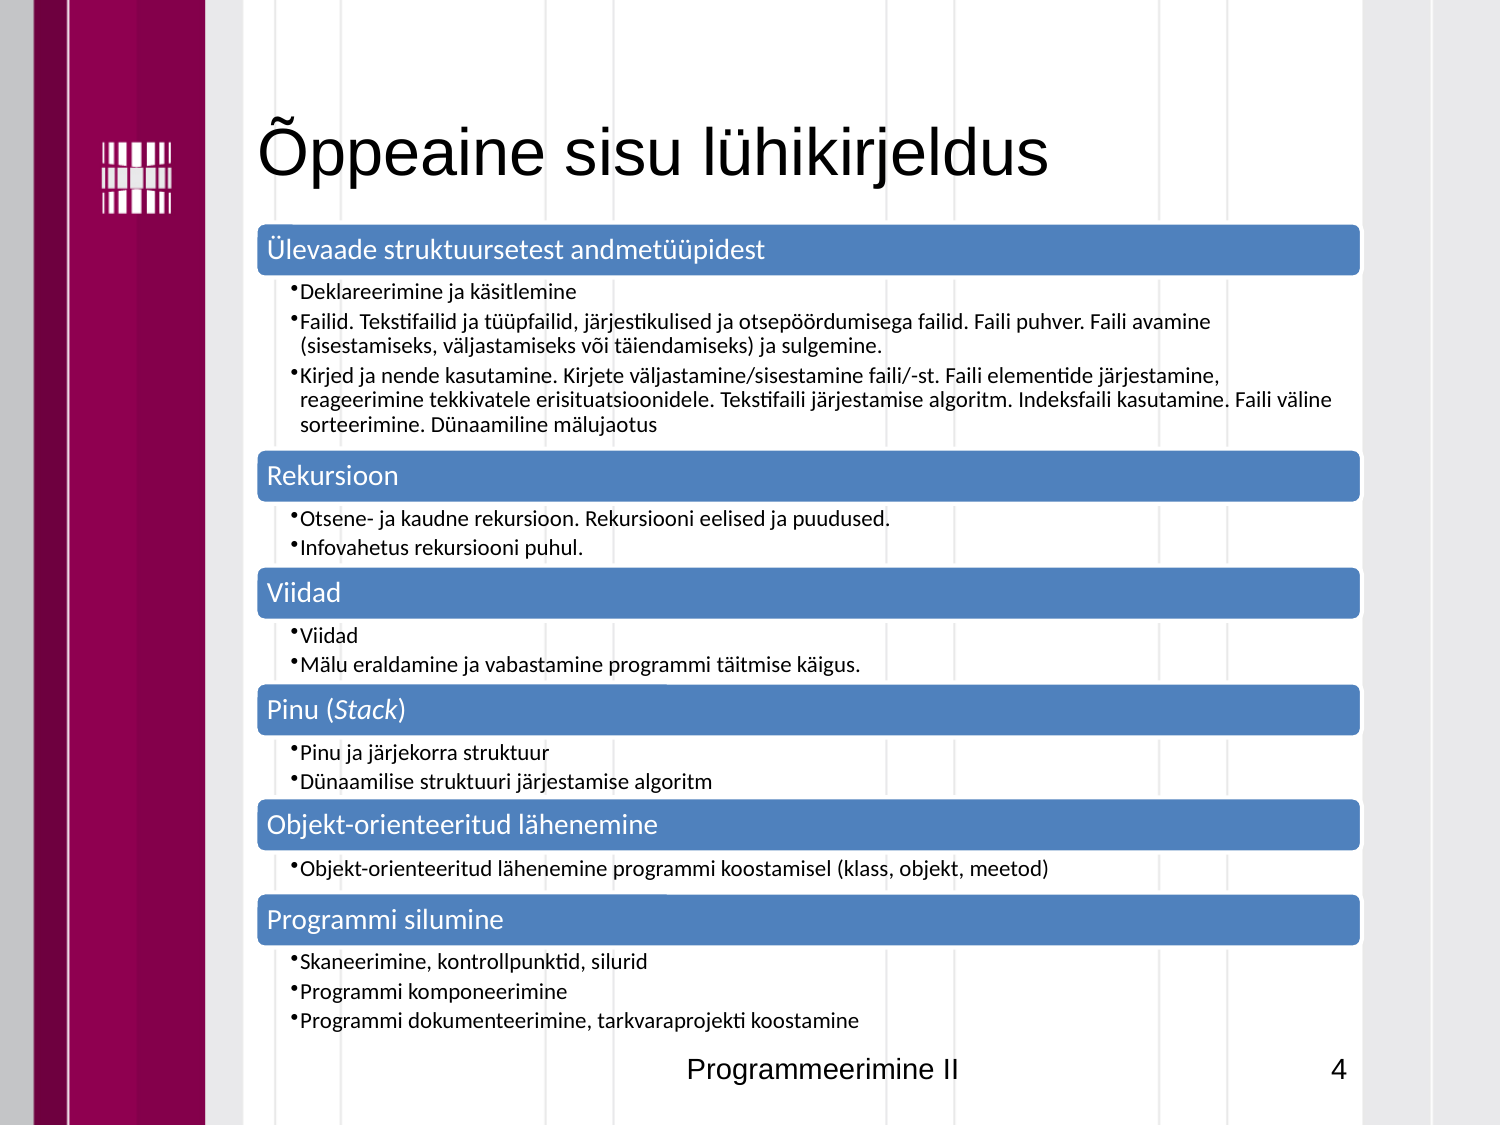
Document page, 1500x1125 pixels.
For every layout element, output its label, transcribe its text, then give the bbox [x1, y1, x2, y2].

footer Programmeerimine II [430, 1051, 1224, 1103]
slide_number 4 [1234, 1050, 1362, 1103]
title Õppeaine sisu lühikirjeldus [242, 54, 1360, 244]
picture [0, 0, 1500, 1125]
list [255, 219, 1363, 1043]
